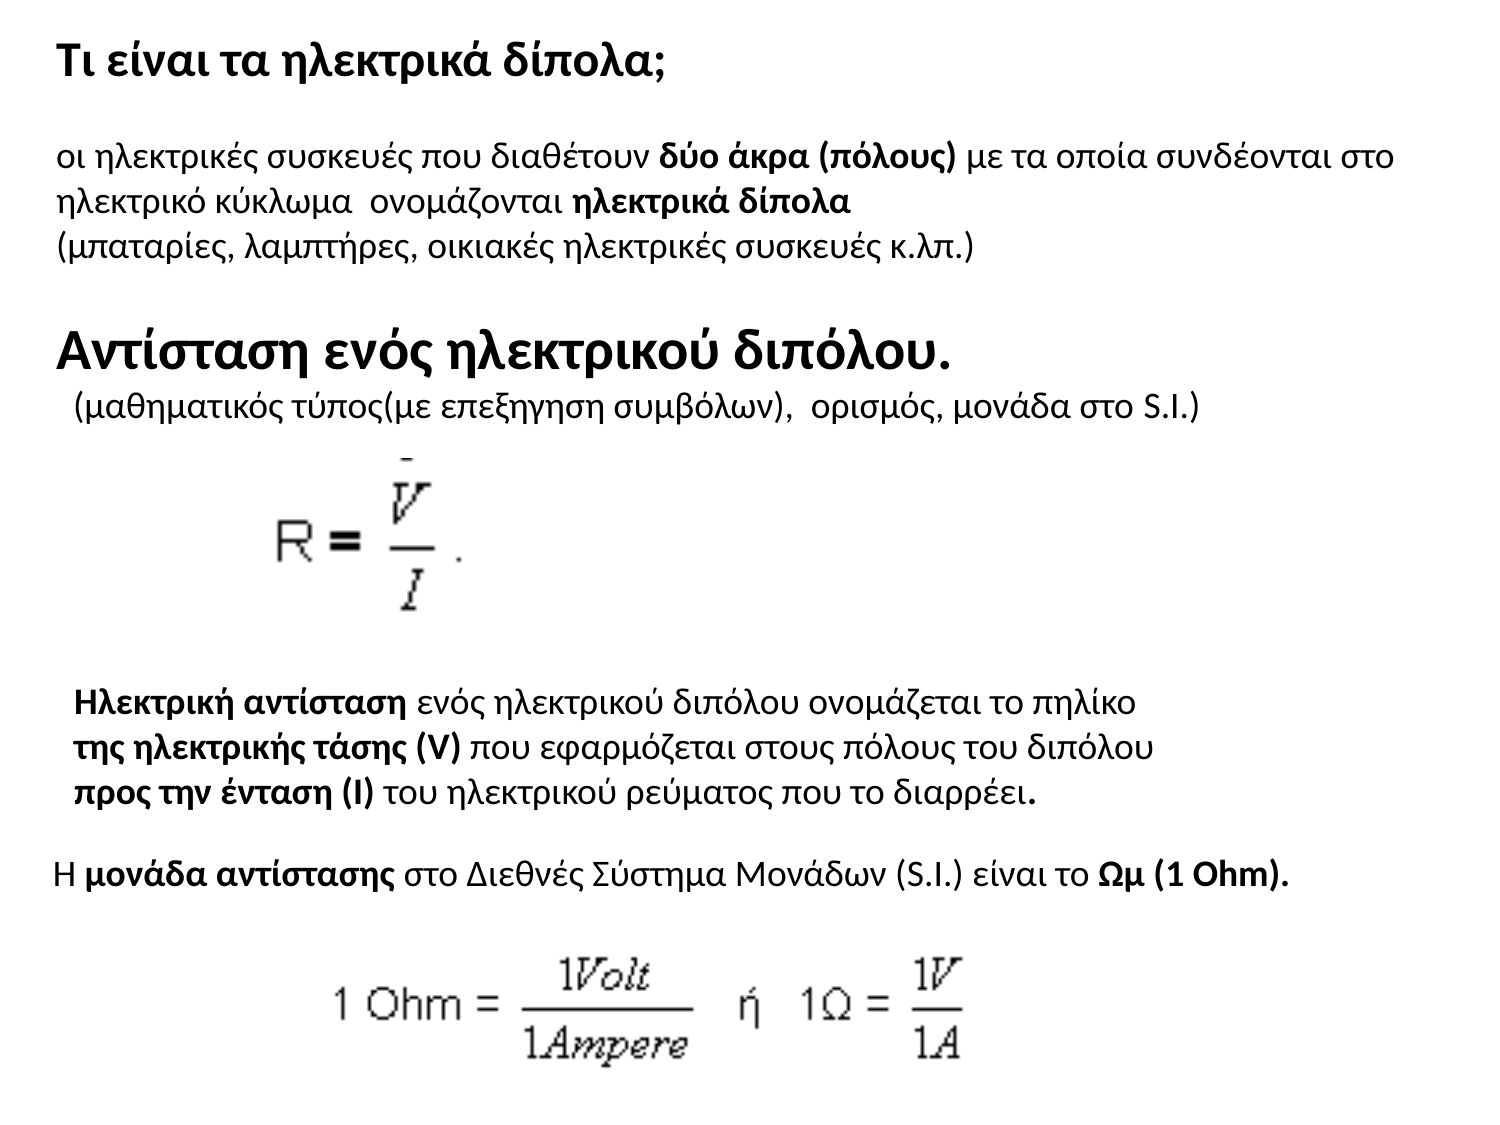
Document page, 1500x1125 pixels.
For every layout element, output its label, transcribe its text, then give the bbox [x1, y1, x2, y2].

text_box Τι είναι τα ηλεκτρικά δίπολα; οι ηλεκτρικές συσκευές που διαθέτουν δύο άκρα (πόλους) με τα οποία συνδέονται στο ηλεκτρικό κύκλωμα ονομάζονται ηλεκτρικά δίπολα (μπαταρίες, λαμπτήρες, οικιακές ηλεκτρικές συσκευές κ.λπ.) Αντίσταση ενός ηλεκτρικού διπόλου. (μαθηματικός τύπος(με επεξηγηση συμβόλων), ορισμός, μονάδα στο S.I.) [41, 19, 1424, 659]
picture [241, 458, 518, 634]
text_box Ηλεκτρική αντίσταση ενός ηλεκτρικού διπόλου ονομάζεται το πηλίκο της ηλεκτρικής τάσης (V) που εφαρμόζεται στους πόλους του διπόλου προς την ένταση (Ι) του ηλεκτρικού ρεύματος που το διαρρέει. [59, 669, 1179, 820]
text_box Η μονάδα αντίστασης στο Διεθνές Σύστημα Μονάδων (S.I.) είναι το Ωμ (1 Ohm). [38, 841, 1397, 902]
picture [301, 904, 1050, 1083]
